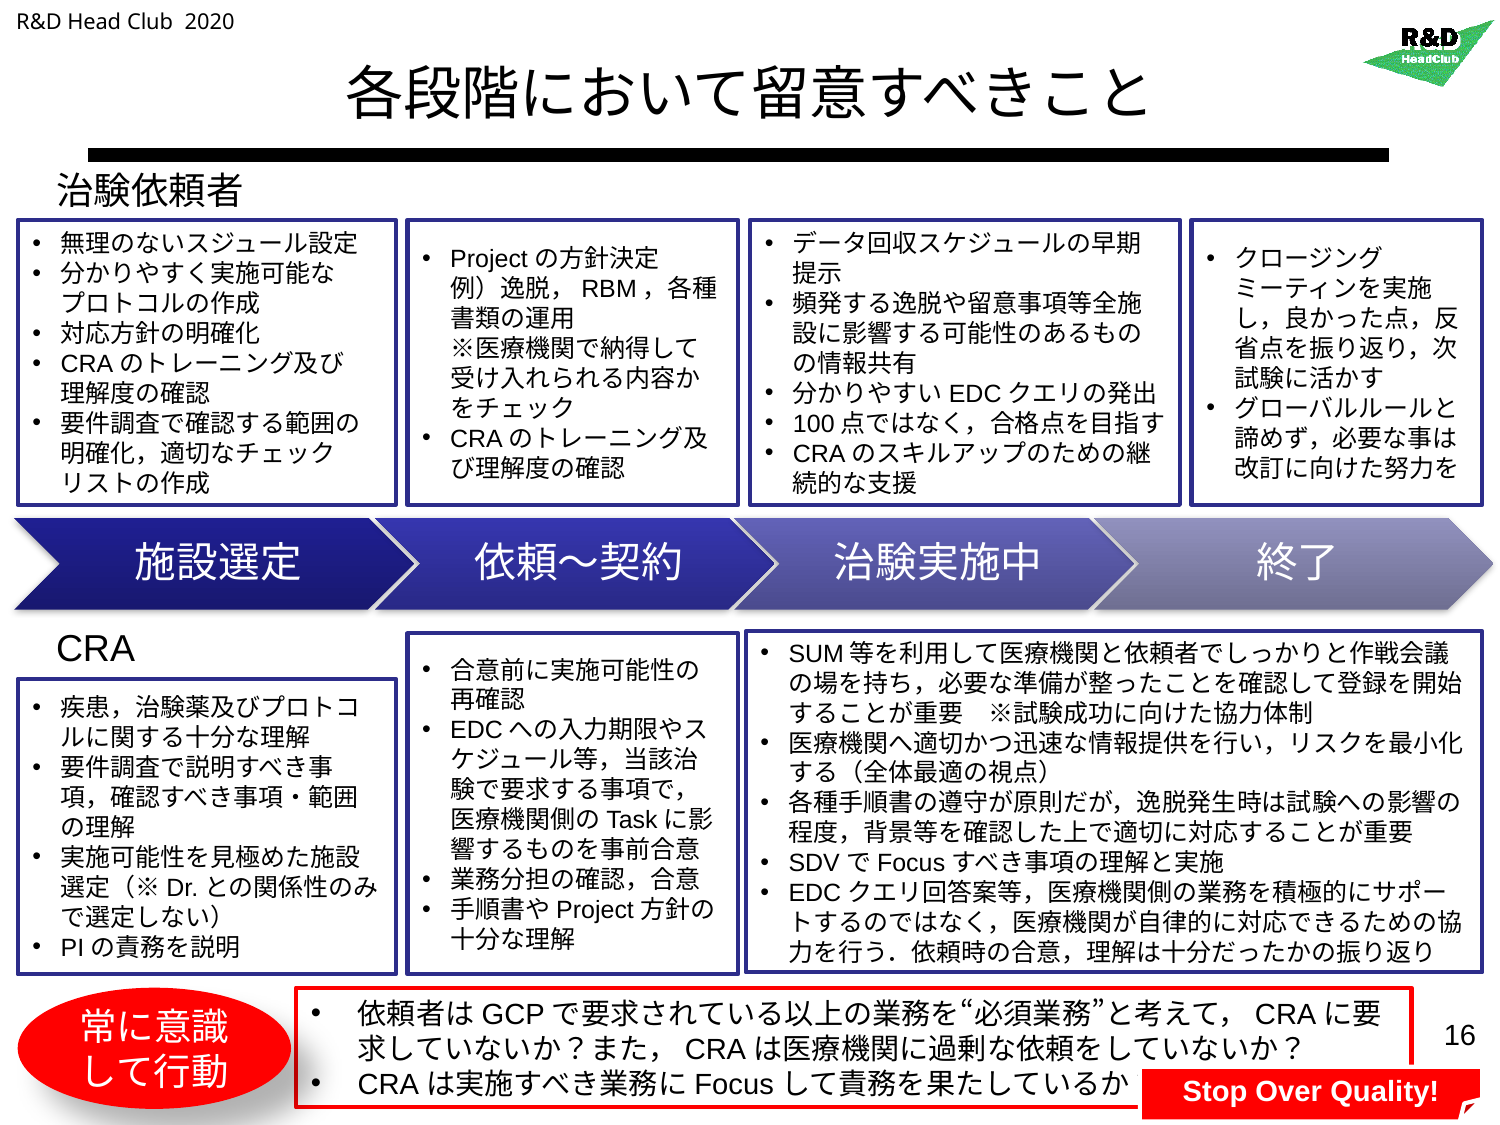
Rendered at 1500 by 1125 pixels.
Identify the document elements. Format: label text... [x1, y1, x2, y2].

text_box 治験依頼者 [41, 159, 280, 218]
text_box データ回収スケジュールの早期提示 頻発する逸脱や留意事項等全施設に影響する可能性のあるものの情報共有 分かりやすいEDCクエリの発出 100点ではなく，合格点を目指す CRAのスキルアップのための継続的な支援 [748, 218, 1182, 507]
text_box Projectの方針決定 例）逸脱，RBM，各種書類の運用 ※医療機関で納得して受け入れられる内容かをチェック CRAのトレーニング及び理解度の確認 [405, 218, 740, 507]
text_box 依頼者はGCPで要求されている以上の業務を“必須業務”と考えて，CRAに要求していないか？また，CRAは医療機関に過剰な依頼をしていないか？ CRAは実施すべき業務にFocusして責務を果たしているか？ [294, 986, 1414, 1109]
text_box R&D Head Club 2020 [0, 0, 252, 47]
title 各段階において留意すべきこと [74, 44, 1426, 138]
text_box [14, 517, 1495, 610]
text_box CRA [41, 619, 183, 677]
text_box 無理のないスジュール設定 分かりやすく実施可能な プロトコルの作成 対応方針の明確化 CRAのトレーニング及び 理解度の確認 要件調査で確認する範囲の明確化，適切なチェック リストの作成 [16, 218, 398, 507]
text_box 常に意識 して行動 [16, 986, 292, 1110]
text_box Stop Over Quality! [1137, 1064, 1485, 1124]
text_box SUM等を利用して医療機関と依頼者でしっかりと作戦会議の場を持ち，必要な準備が整ったことを確認して登録を開始することが重要 ※試験成功に向けた協力体制 医療機関へ適切かつ迅速な情報提供を行い，リスクを最小化する（全体最適の視点） 各種手順書の遵守が原則だが，逸脱発生時は試験への影響の程度，背景等を確認した上で適切に対応することが重要 SDVでFocusすべき事項の理解と実施 EDCクエリ回答案等，医療機関側の業務を積極的にサポートするのではなく，医療機関が自律的に対応できるための協力を行う．依頼時の合意，理解は十分だったかの振り返り [744, 629, 1484, 974]
slide_number 16 [1141, 1008, 1492, 1088]
text_box 疾患，治験薬及びプロトコルに関する十分な理解 要件調査で説明すべき事項，確認すべき事項・範囲の理解 実施可能性を見極めた施設選定（※Dr.との関係性のみで選定しない） PIの責務を説明 [16, 677, 398, 976]
text_box 合意前に実施可能性の再確認 EDCへの入力期限やスケジュール等，当該治験で要求する事項で，医療機関側のTaskに影響するものを事前合意 業務分担の確認，合意 手順書やProject方針の十分な理解 [405, 631, 740, 976]
picture [1358, 2, 1500, 93]
text_box クロージング ミーティンを実施し，良かった点，反省点を振り返り，次試験に活かす グローバルルールと諦めず，必要な事は改訂に向けた努力を [1189, 218, 1484, 507]
